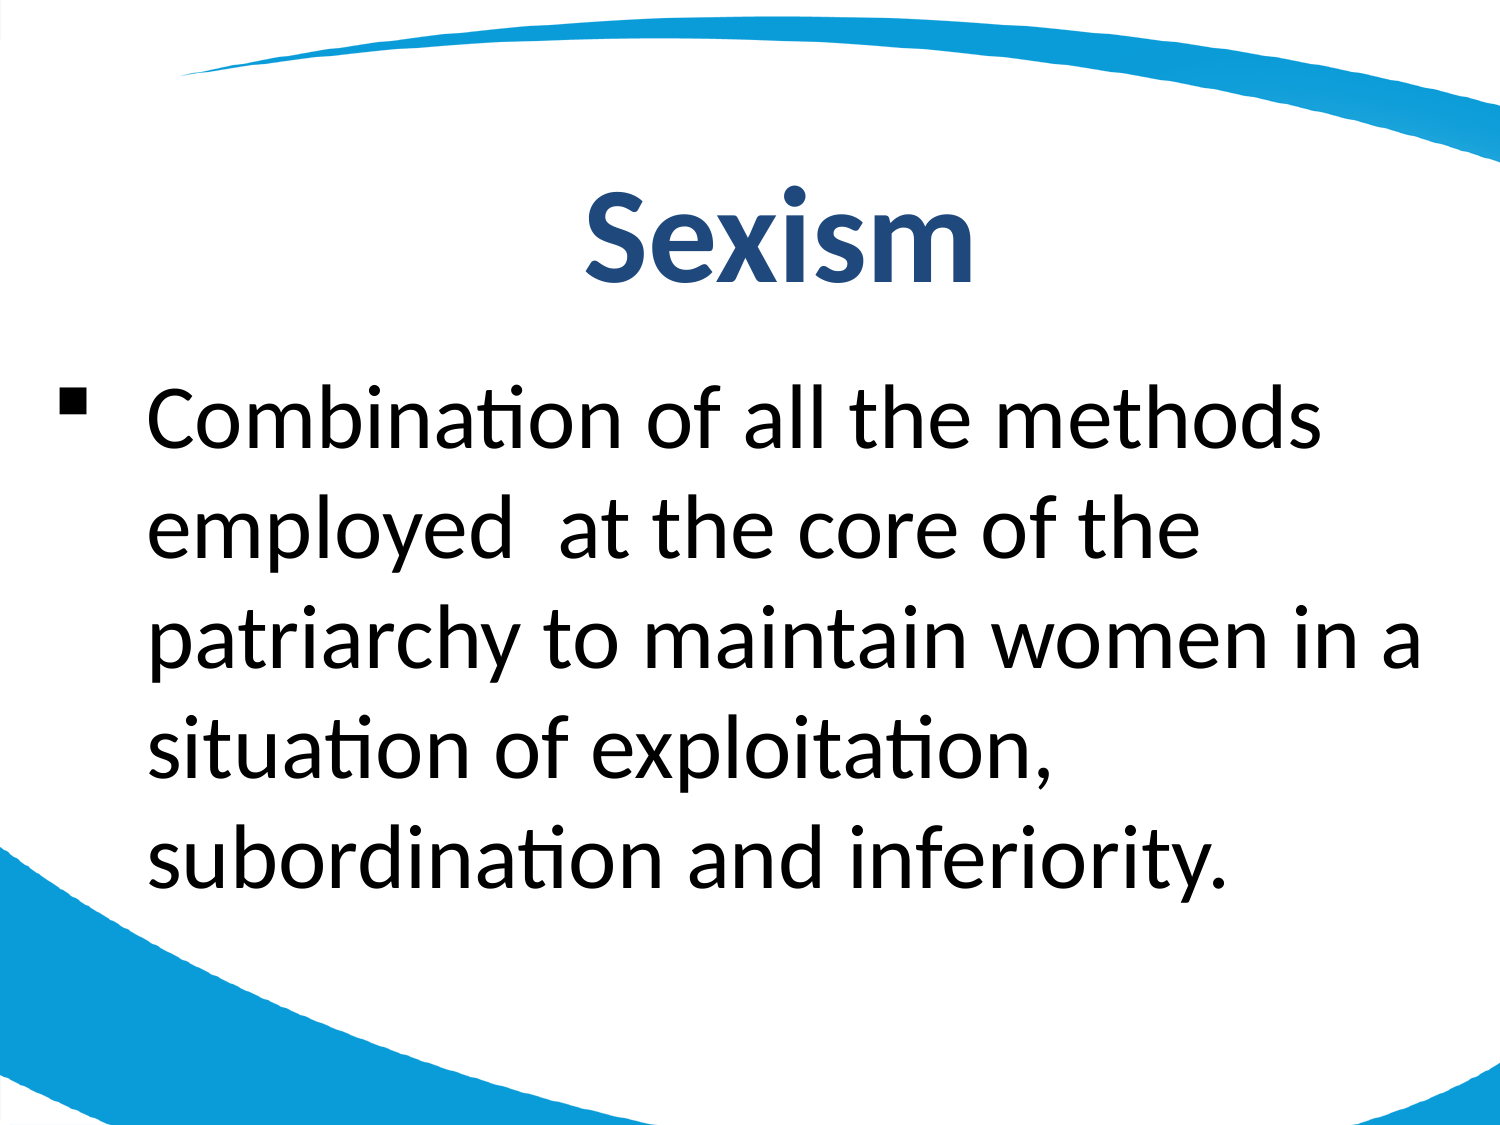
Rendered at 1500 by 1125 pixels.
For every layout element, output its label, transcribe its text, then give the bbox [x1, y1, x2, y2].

text_box Combination of all the methods employed at the core of the patriarchy to maintain women in a situation of exploitation, subordination and inferiority. [37, 349, 1475, 963]
text_box Sexism [262, 137, 1300, 288]
picture [0, 1076, 107, 1125]
picture [0, 0, 1500, 1125]
